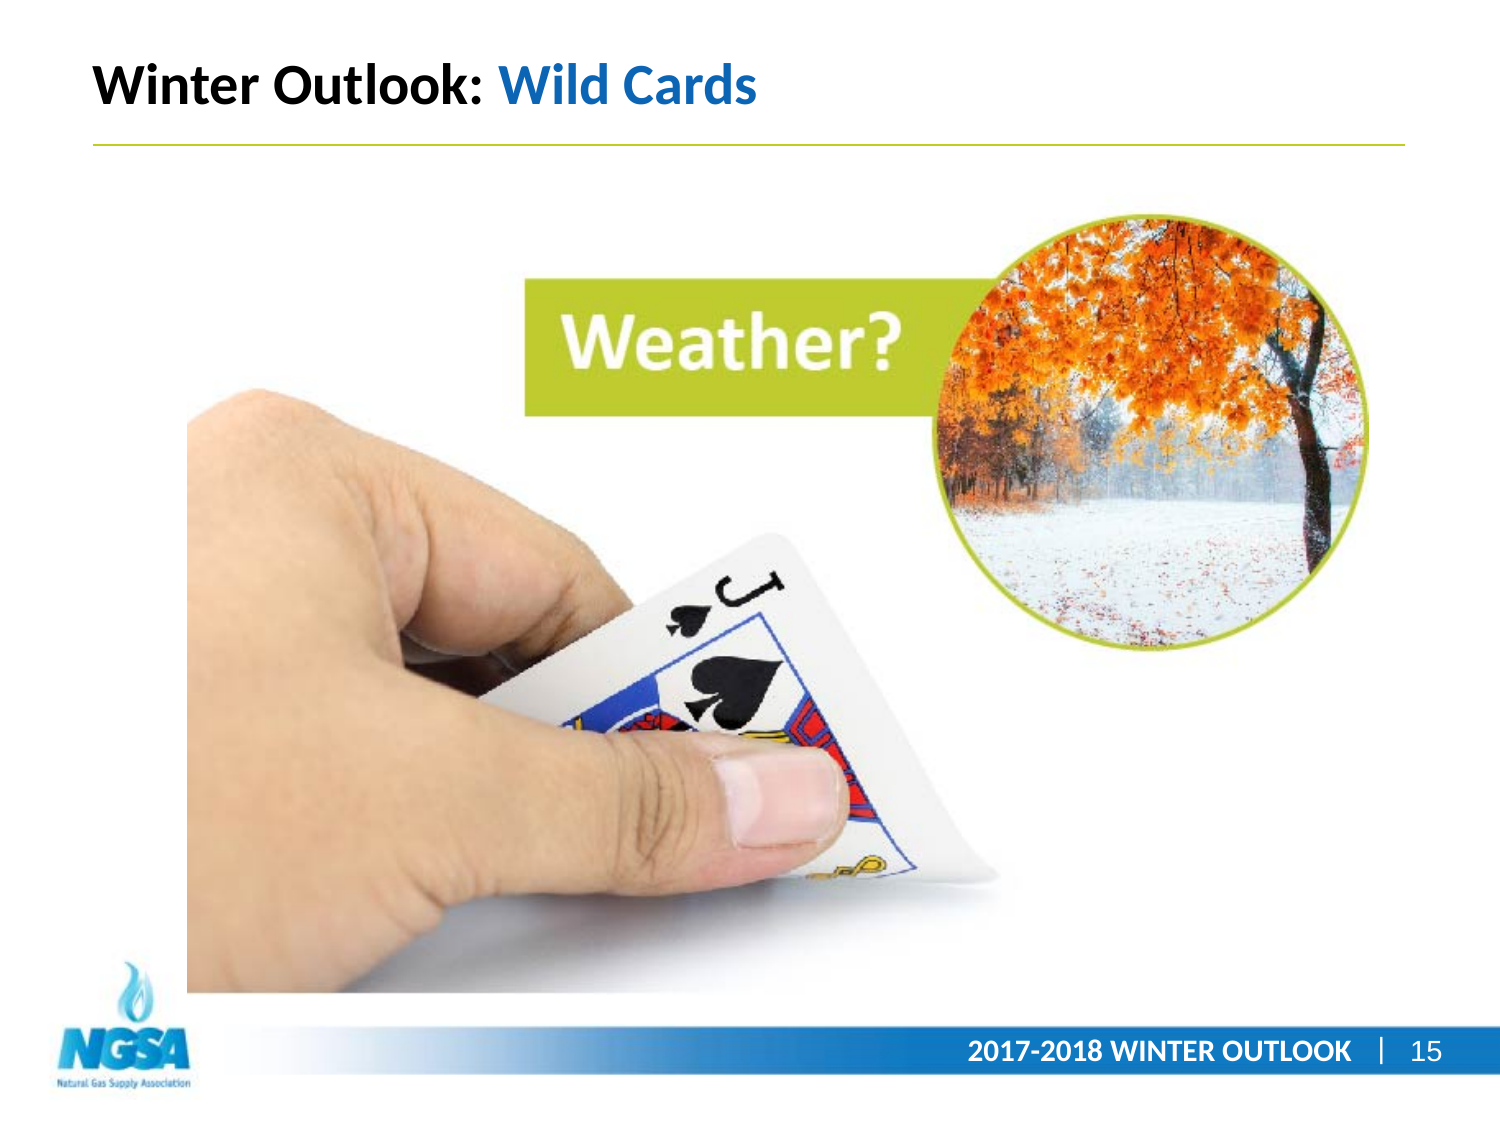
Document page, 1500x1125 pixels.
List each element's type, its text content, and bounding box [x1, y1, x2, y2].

picture [0, 0, 1500, 1125]
title Winter Outlook: Wild Cards [92, 46, 1407, 127]
